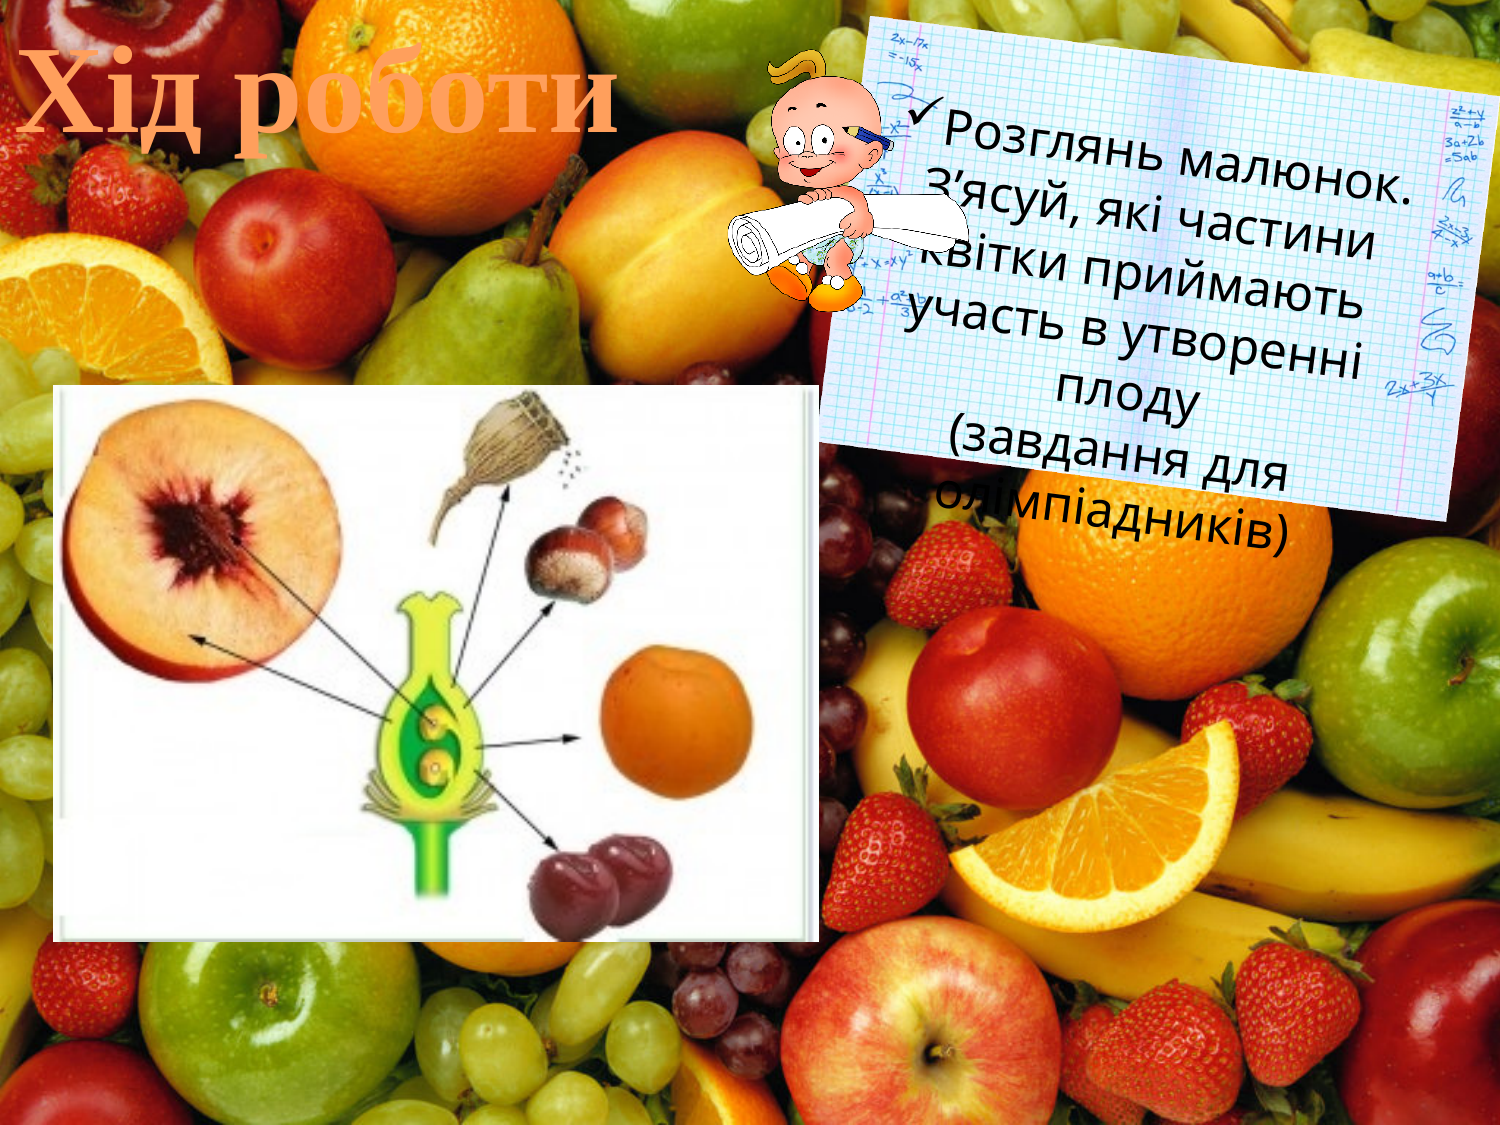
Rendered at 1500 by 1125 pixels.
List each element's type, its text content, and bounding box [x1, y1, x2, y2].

text_box Розглянь малюнок. З’ясуй, які частини квітки приймають участь в утворенні плоду (завдання для олімпіадників) [824, 323, 1418, 586]
picture [0, 0, 1500, 1125]
text_box Хід роботи [0, 0, 652, 188]
